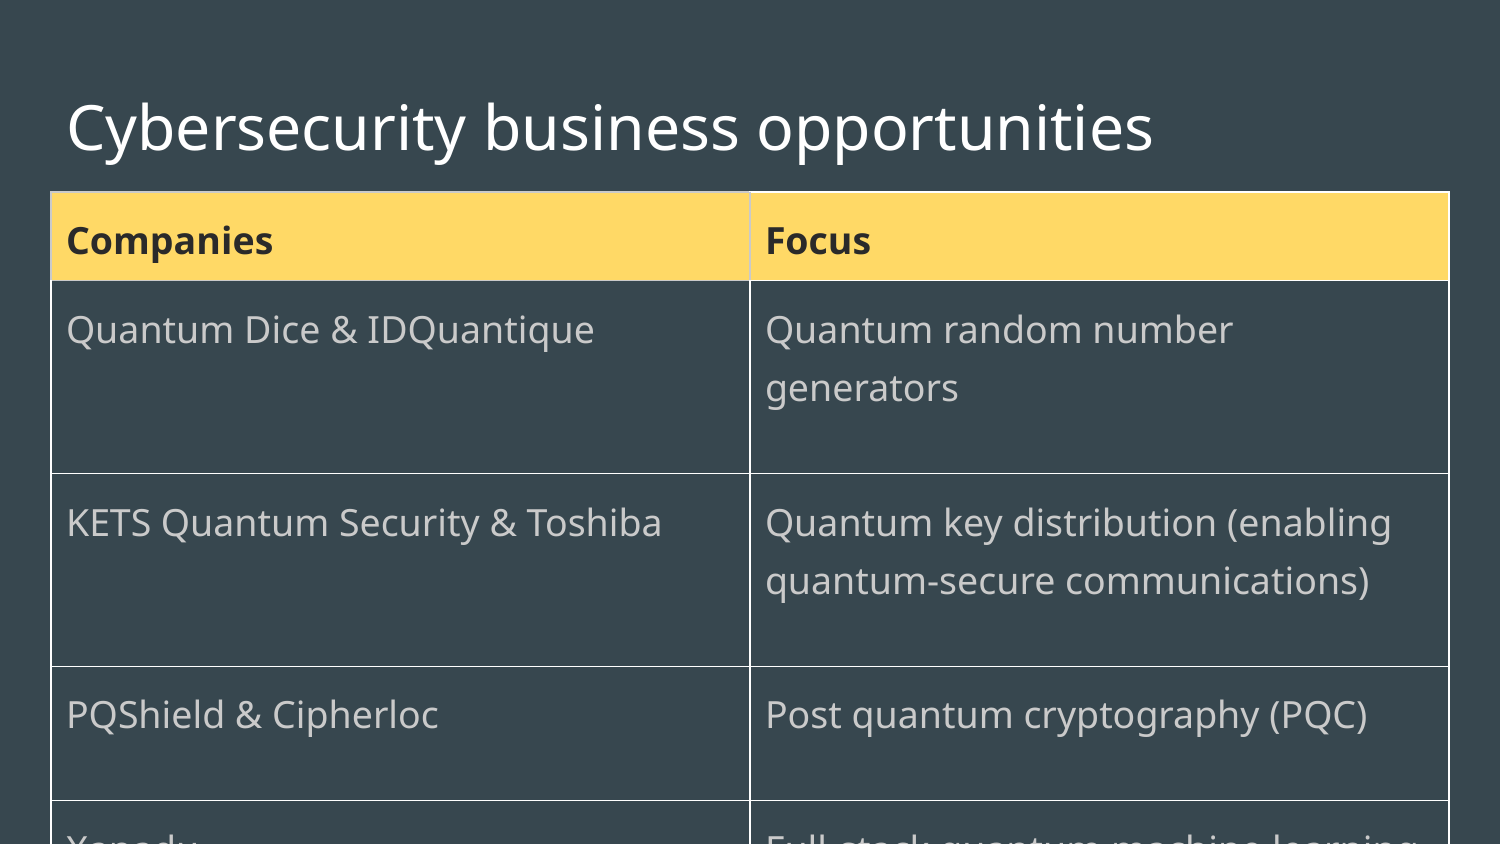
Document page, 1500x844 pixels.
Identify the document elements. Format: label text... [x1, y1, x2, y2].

table_cell Quantum random number generators [751, 281, 1448, 473]
table_header Focus [751, 193, 1448, 280]
table_cell Post quantum cryptography (PQC) [751, 667, 1448, 800]
table_cell KETS Quantum Security & Toshiba [52, 474, 749, 666]
table_header Companies [52, 193, 749, 280]
table_cell Quantum Dice & IDQuantique [52, 281, 749, 473]
table_cell Xanadu [52, 801, 749, 844]
title Cybersecurity business opportunities [51, 72, 1449, 167]
table_cell Full-stack quantum machine learning [751, 801, 1448, 844]
table_cell PQShield & Cipherloc [52, 667, 749, 800]
table_cell Quantum key distribution (enabling quantum-secure communications) [751, 474, 1448, 666]
